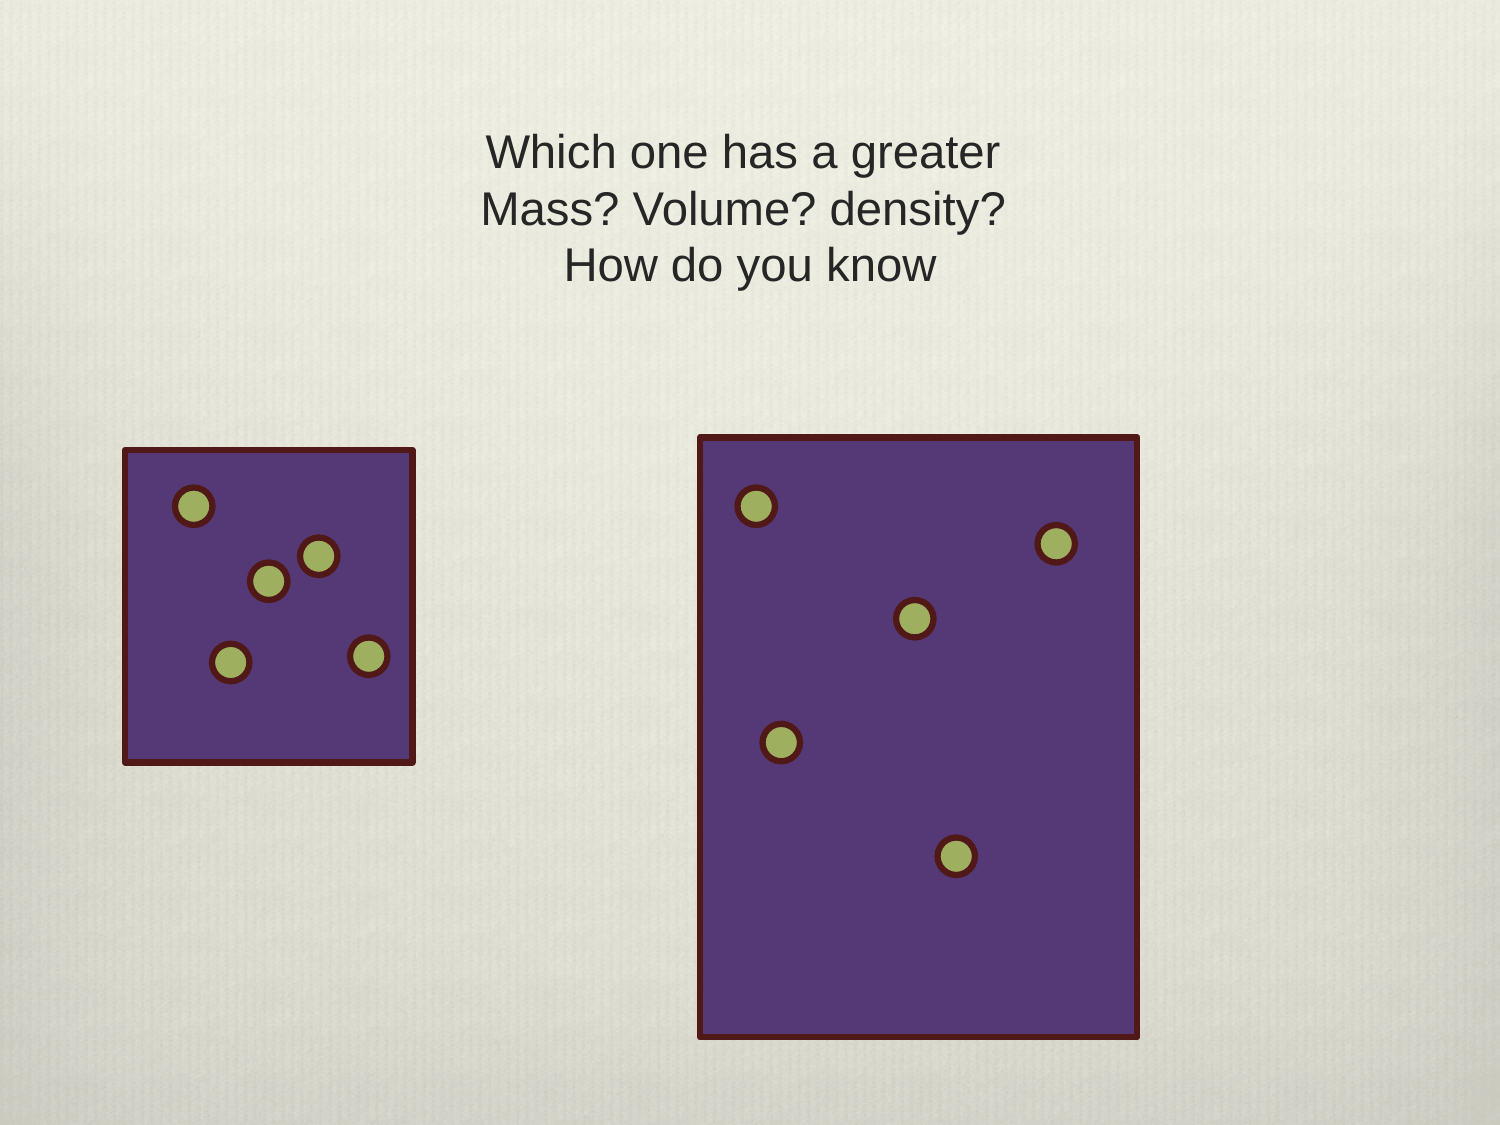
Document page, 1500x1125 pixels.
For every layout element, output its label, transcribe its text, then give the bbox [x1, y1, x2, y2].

text_box [122, 447, 416, 766]
text_box [934, 834, 979, 879]
text_box [208, 640, 253, 685]
text_box [171, 484, 216, 529]
text_box [246, 559, 291, 604]
text_box [296, 534, 341, 579]
text_box [346, 634, 391, 679]
title Which one has a greater Mass? Volume? density? How do you know [75, 112, 1425, 300]
text_box [892, 596, 937, 641]
text_box [734, 484, 779, 529]
text_box [759, 720, 804, 765]
text_box [697, 434, 1140, 1040]
text_box [1034, 521, 1079, 566]
